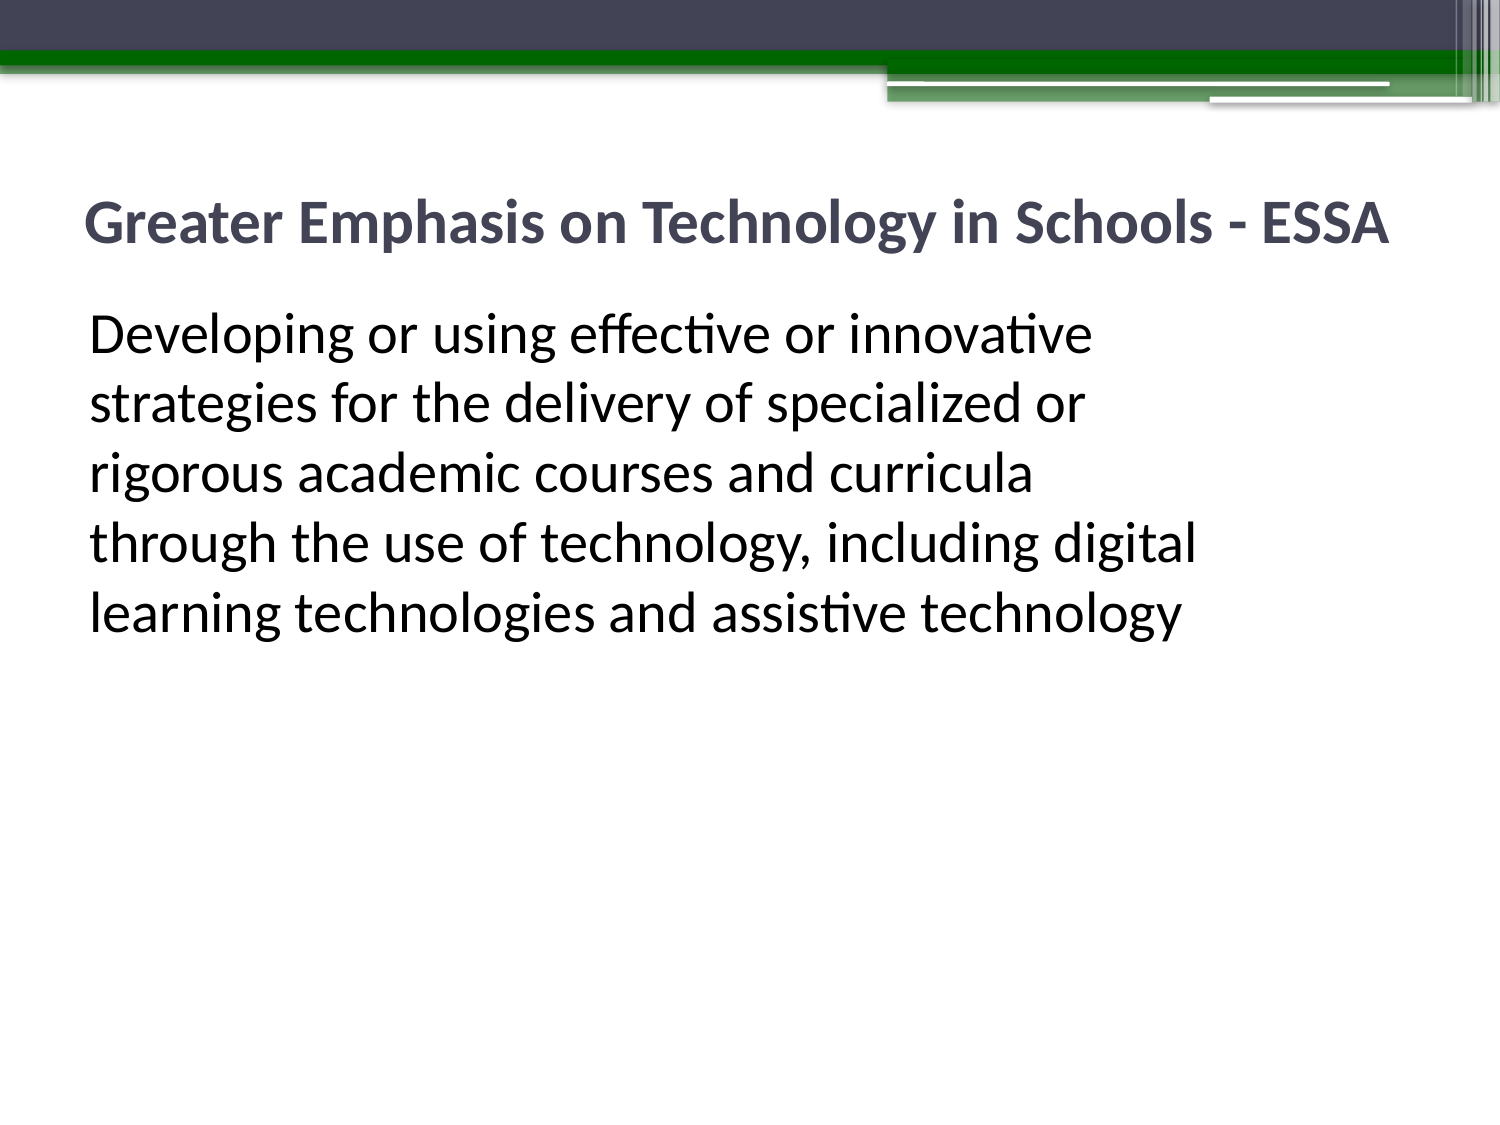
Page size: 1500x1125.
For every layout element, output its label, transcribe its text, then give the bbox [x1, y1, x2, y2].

list Developing or using effective or innovative strategies for the delivery of specialized or rigorous academic courses and curricula through the use of technology, including digital learning technologies and assistive technology [75, 287, 1238, 1063]
title Greater Emphasis on Technology in Schools - ESSA [62, 149, 1413, 288]
